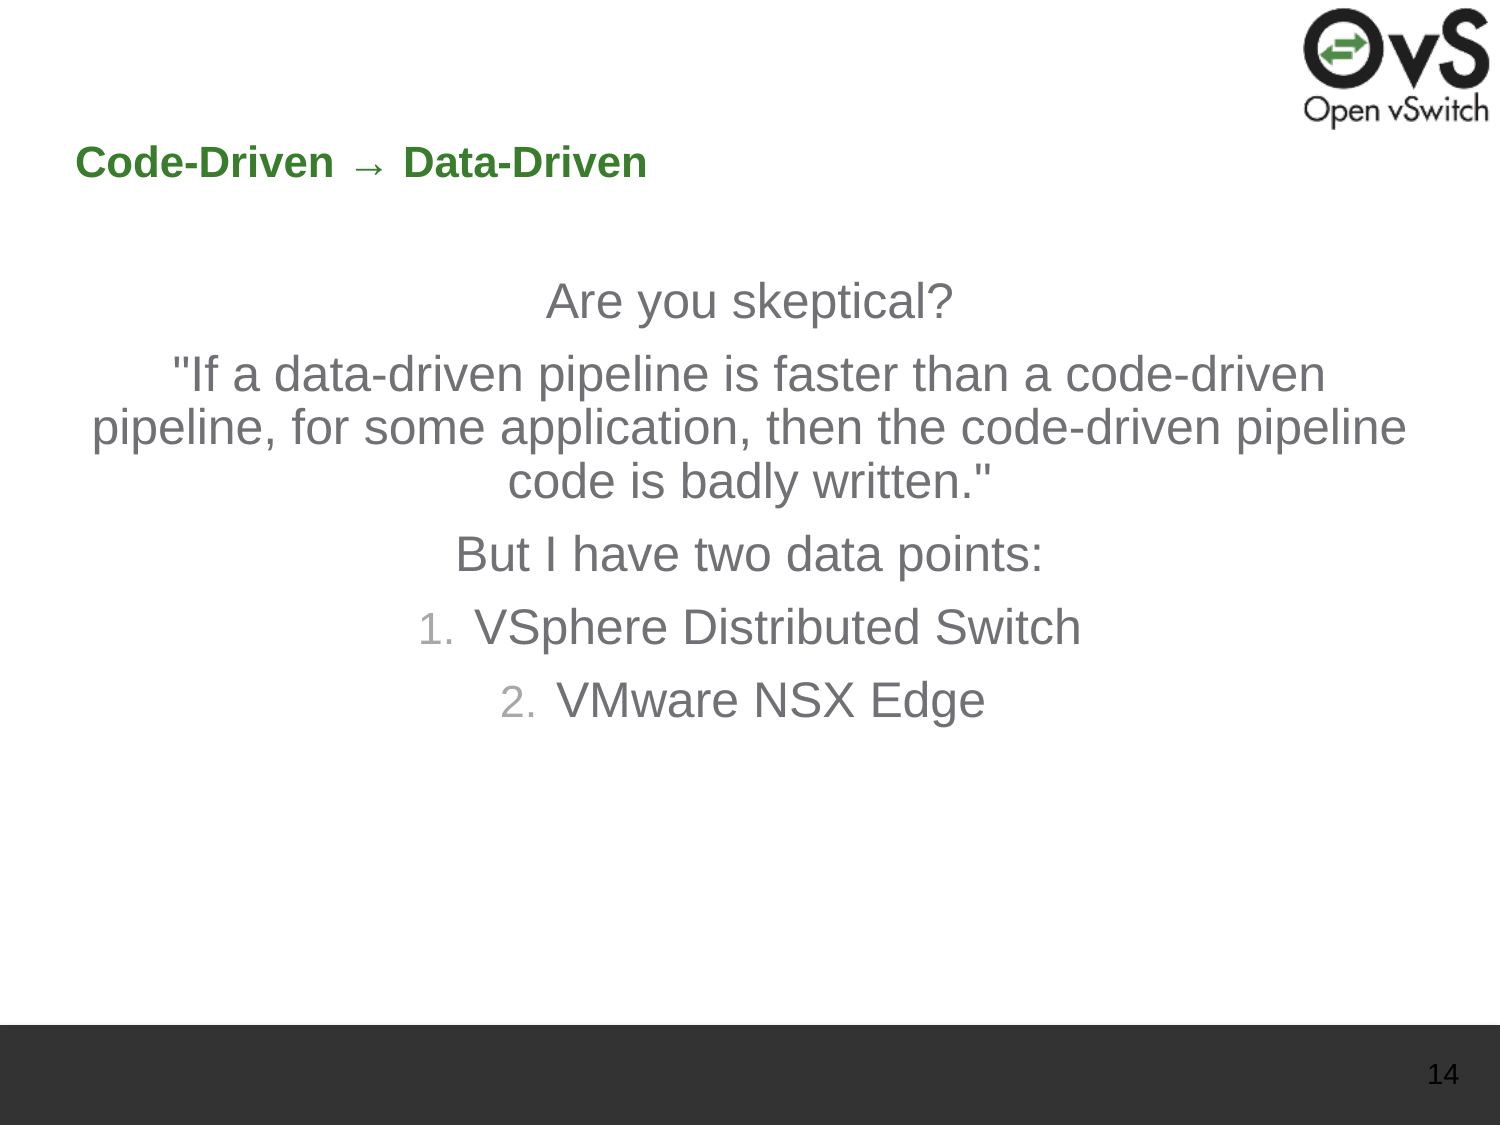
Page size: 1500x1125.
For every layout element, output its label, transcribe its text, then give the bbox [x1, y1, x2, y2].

picture [1294, 0, 1500, 134]
list Are you skeptical? "If a data-driven pipeline is faster than a code-driven pipeline, for some application, then the code-driven pipeline code is badly written." But I have two data points: VSphere Distributed Switch VMware NSX Edge [75, 275, 1425, 988]
title Code-Driven → Data-Driven [75, 54, 1425, 188]
slide_number ‹#› [1427, 1060, 1483, 1085]
